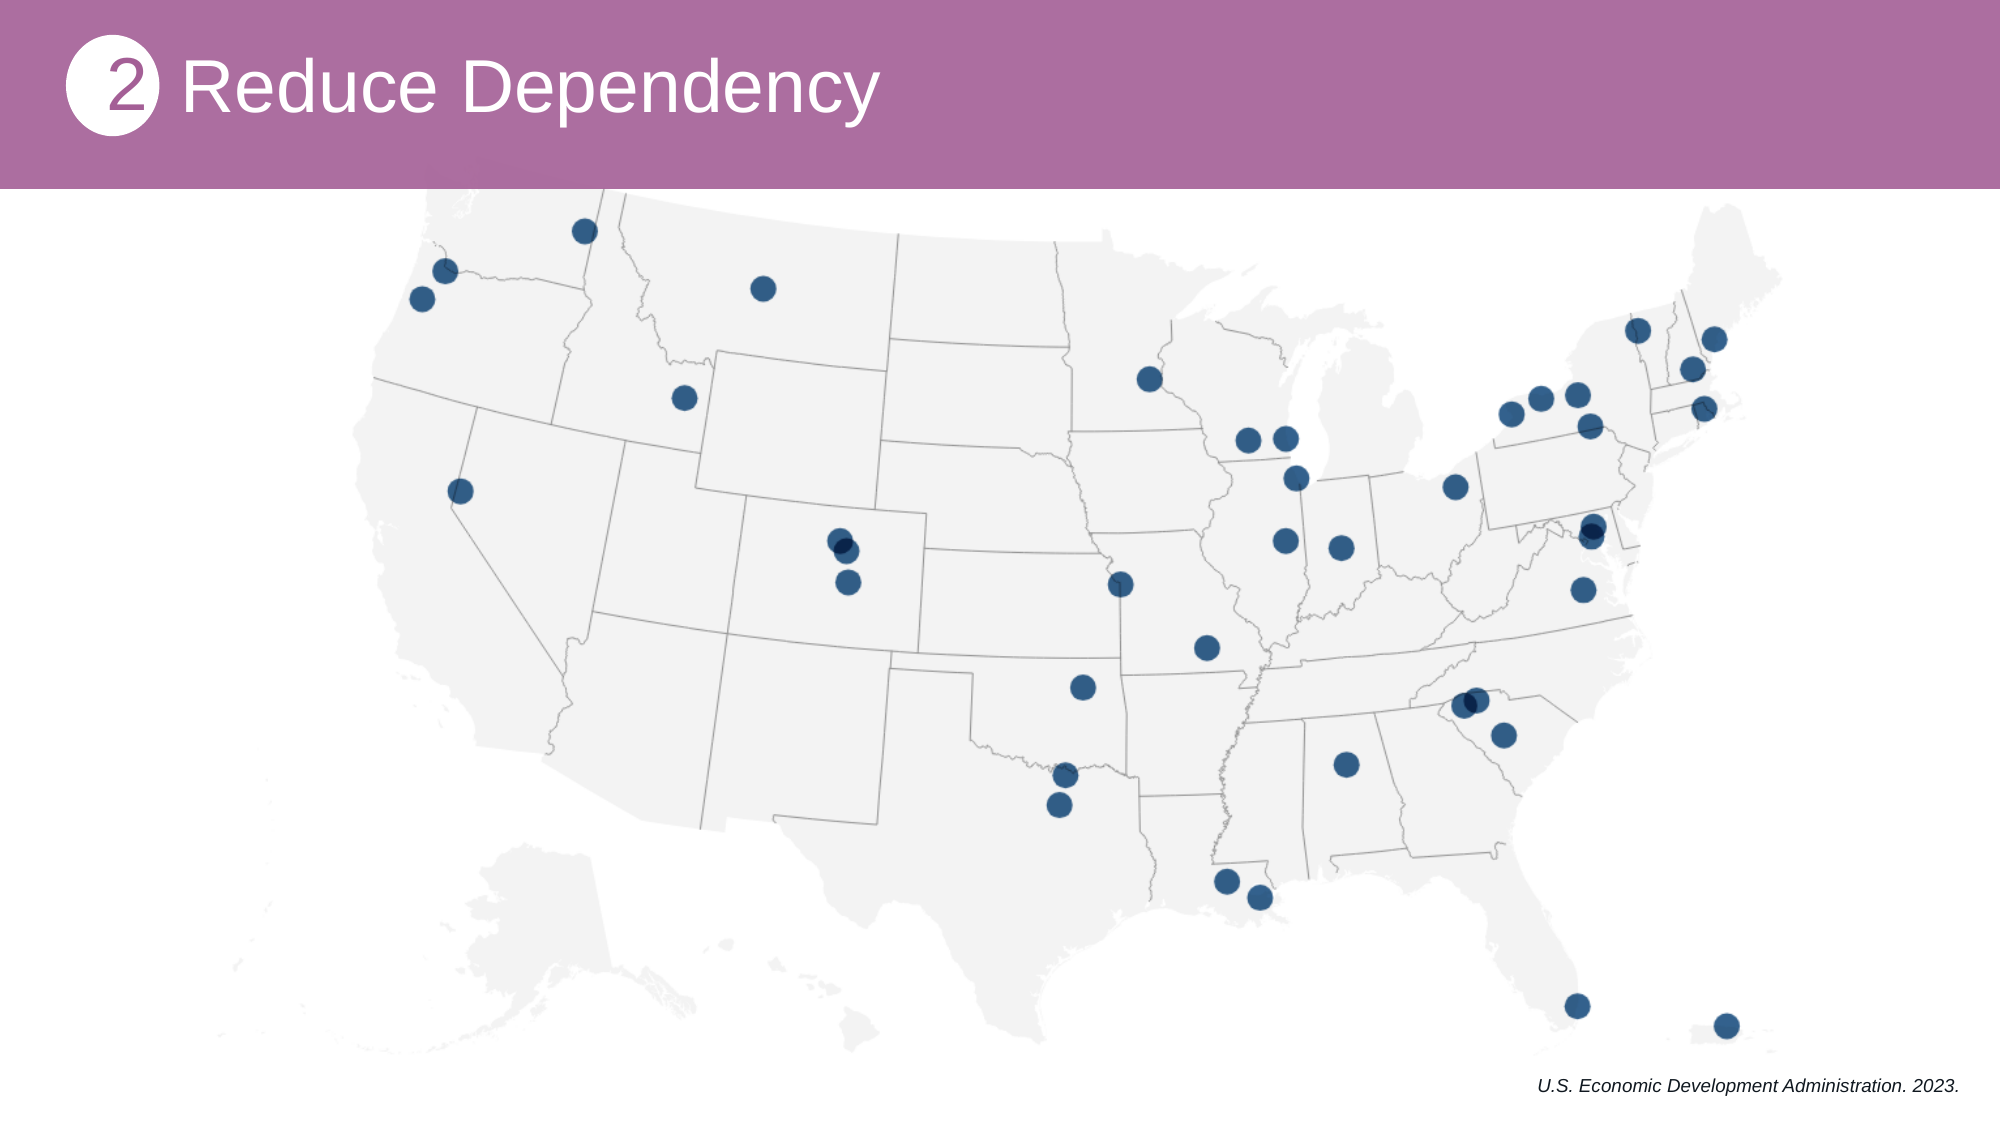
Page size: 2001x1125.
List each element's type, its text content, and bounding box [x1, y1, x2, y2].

text_box U.S. Economic Development Administration. 2023. [1470, 1066, 1985, 1104]
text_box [65, 27, 160, 137]
text_box [0, 0, 2000, 190]
text_box Reduce Dependency [165, 30, 1828, 135]
picture [204, 133, 1796, 1091]
